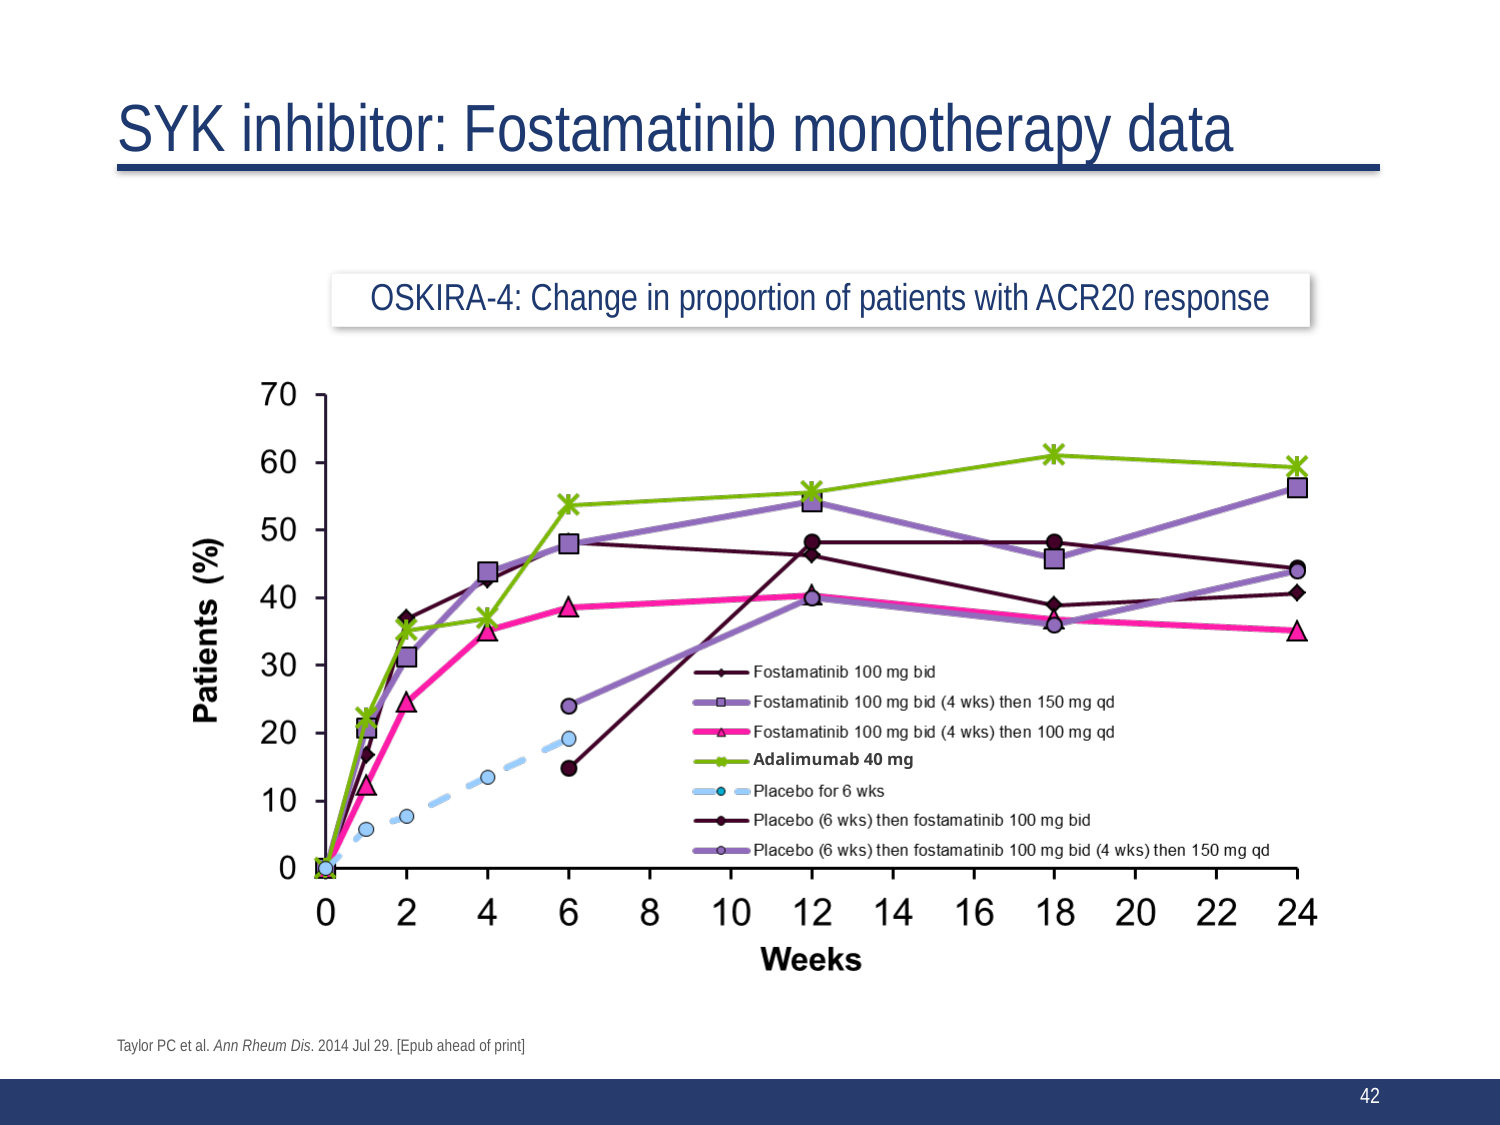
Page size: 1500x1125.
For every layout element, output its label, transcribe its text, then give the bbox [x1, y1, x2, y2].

picture [135, 269, 1331, 1023]
list Taylor PC et al. Ann Rheum Dis. 2014 Jul 29. [Epub ahead of print] [117, 971, 1381, 1055]
picture [0, 1079, 1500, 1125]
title SYK inhibitor: Fostamatinib monotherapy data [117, 54, 1381, 165]
